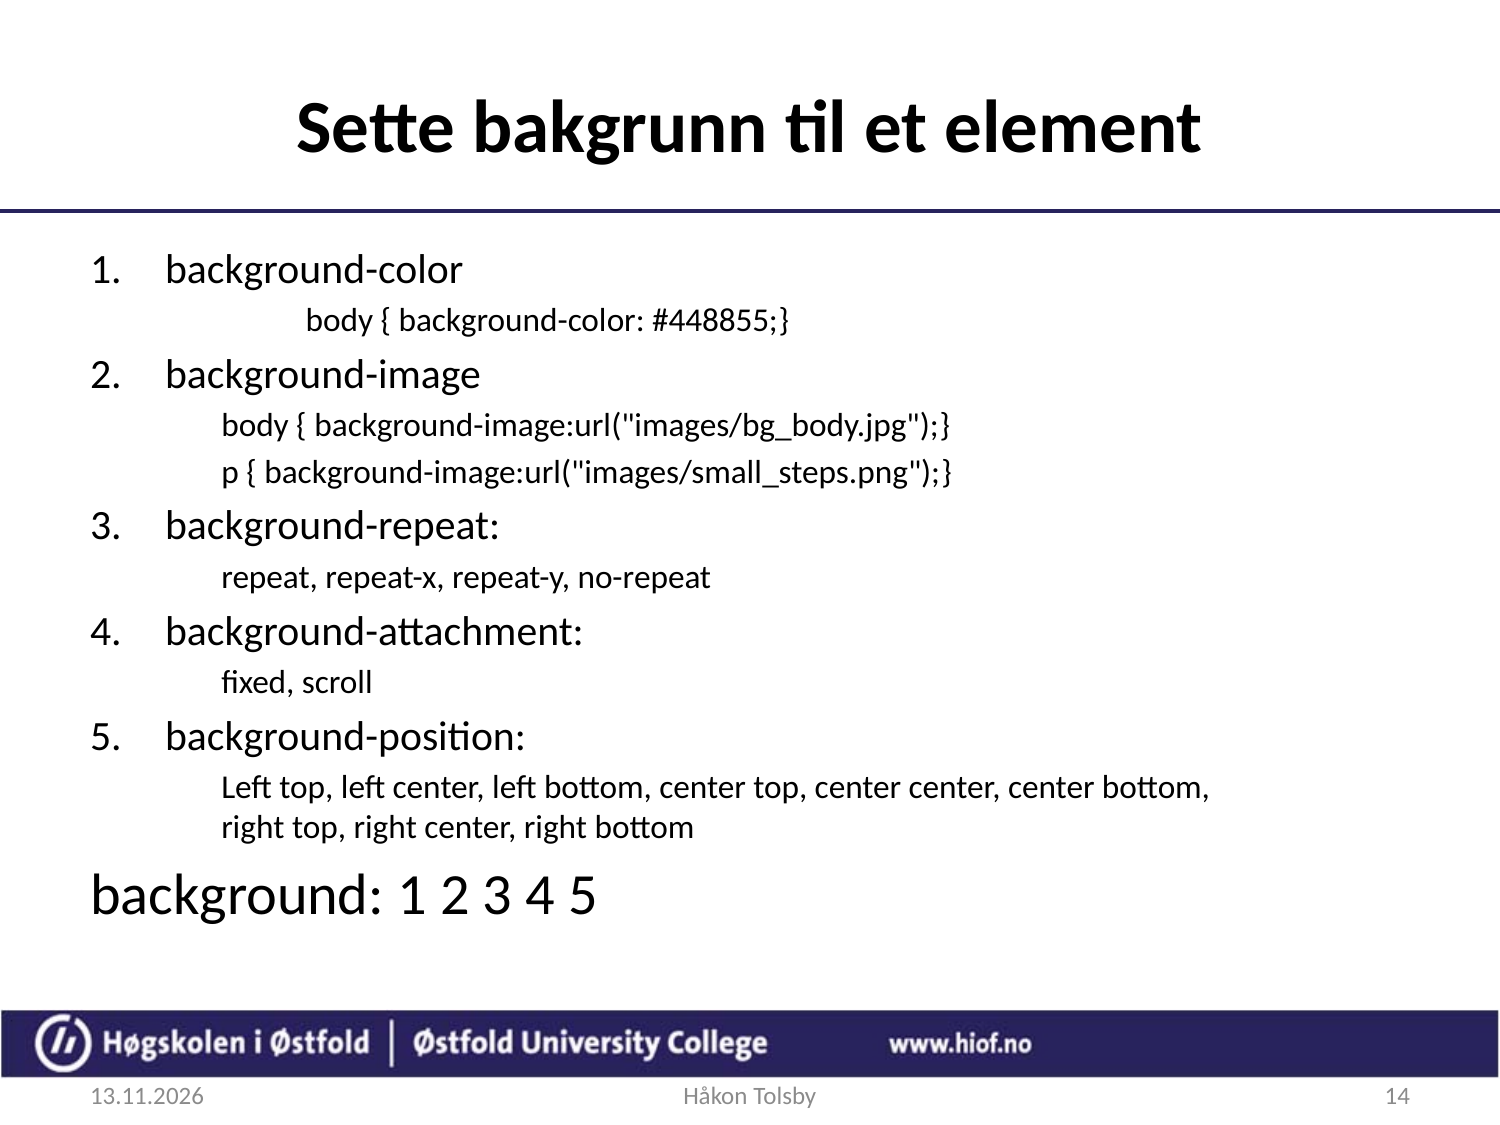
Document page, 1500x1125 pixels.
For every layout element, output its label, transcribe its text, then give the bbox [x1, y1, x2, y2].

title Sette bakgrunn til et element [75, 45, 1425, 200]
footer Håkon Tolsby [512, 1065, 988, 1125]
list background-color body { background-color: #448855;} background-image body { background-image:url("images/bg_body.jpg");} p { background-image:url("images/small_steps.png");} background-repeat: repeat, repeat-x, repeat-y, no-repeat background-attachment: fixed, scroll background-position: Left top, left center, left bottom, center top, center center, center bottom, right top, right center, right bottom background: 1 2 3 4 5 [75, 234, 1425, 1005]
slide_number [75, 1065, 425, 1125]
slide_number 14 [1074, 1065, 1425, 1125]
picture [0, 1009, 1500, 1079]
